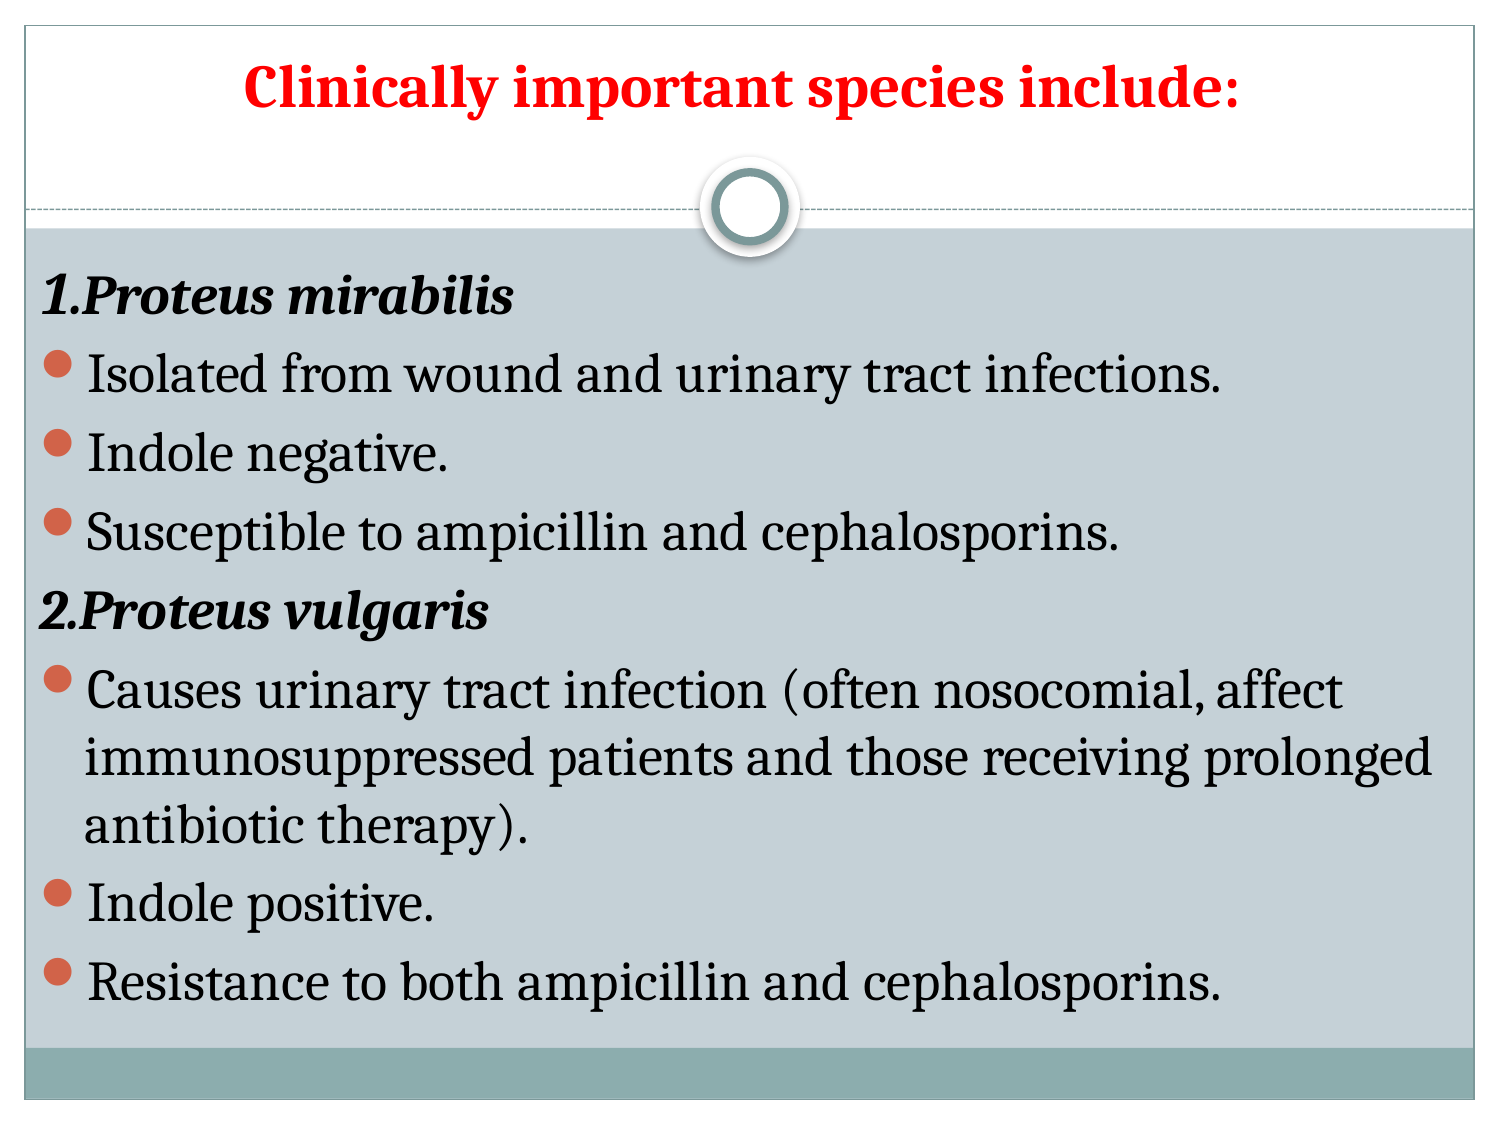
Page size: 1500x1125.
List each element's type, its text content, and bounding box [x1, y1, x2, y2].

list 1.Proteus mirabilis Isolated from wound and urinary tract infections. Indole negative. Susceptible to ampicillin and cephalosporins. 2.Proteus vulgaris Causes urinary tract infection (often nosocomial, affect immunosuppressed patients and those receiving prolonged antibiotic therapy). Indole positive. Resistance to both ampicillin and cephalosporins. [24, 250, 1475, 1050]
title Clinically important species include: [49, 37, 1450, 200]
